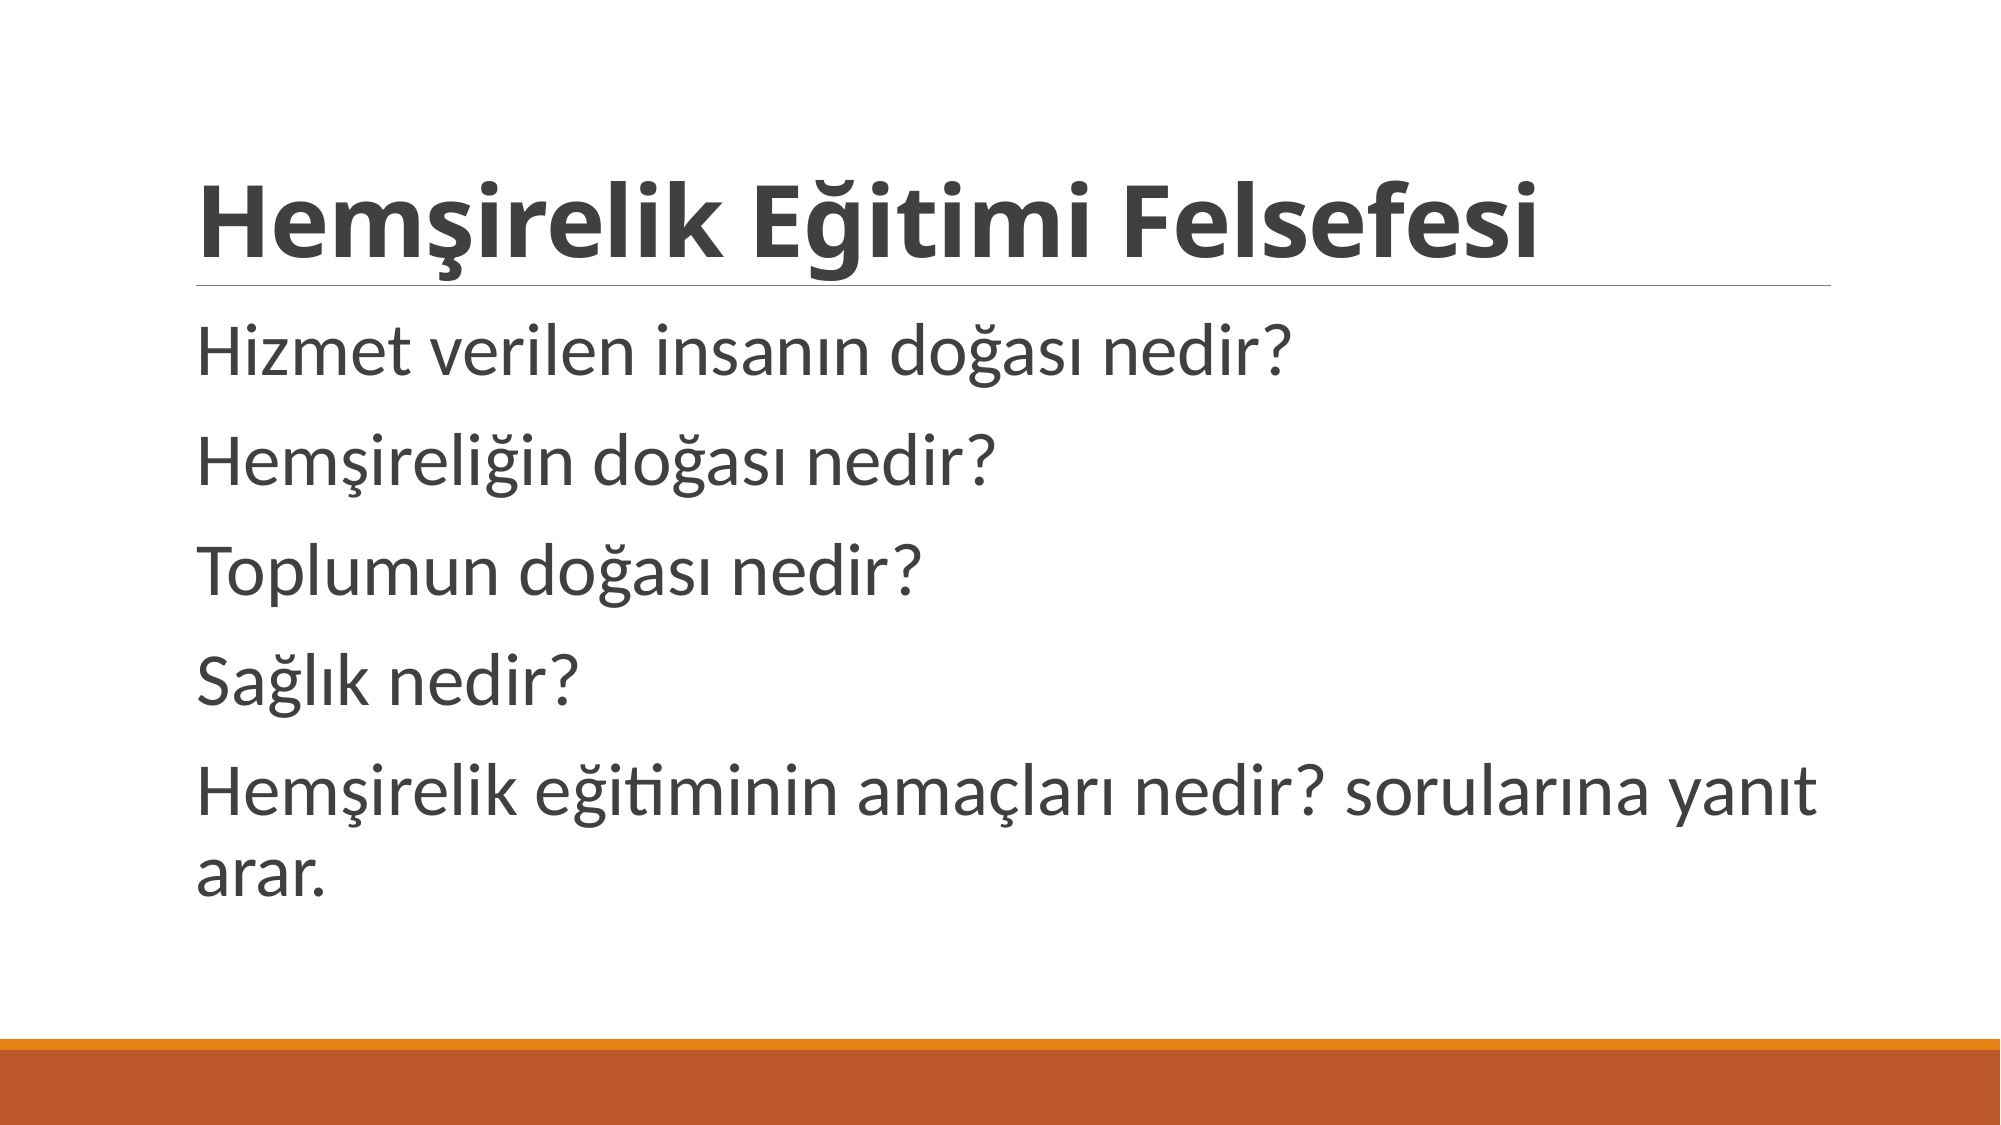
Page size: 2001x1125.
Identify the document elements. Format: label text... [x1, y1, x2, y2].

list Hizmet verilen insanın doğası nedir? Hemşireliğin doğası nedir? Toplumun doğası nedir? Sağlık nedir? Hemşirelik eğitiminin amaçları nedir? sorularına yanıt arar. [180, 302, 1830, 963]
title Hemşirelik Eğitimi Felsefesi [180, 47, 1830, 285]
